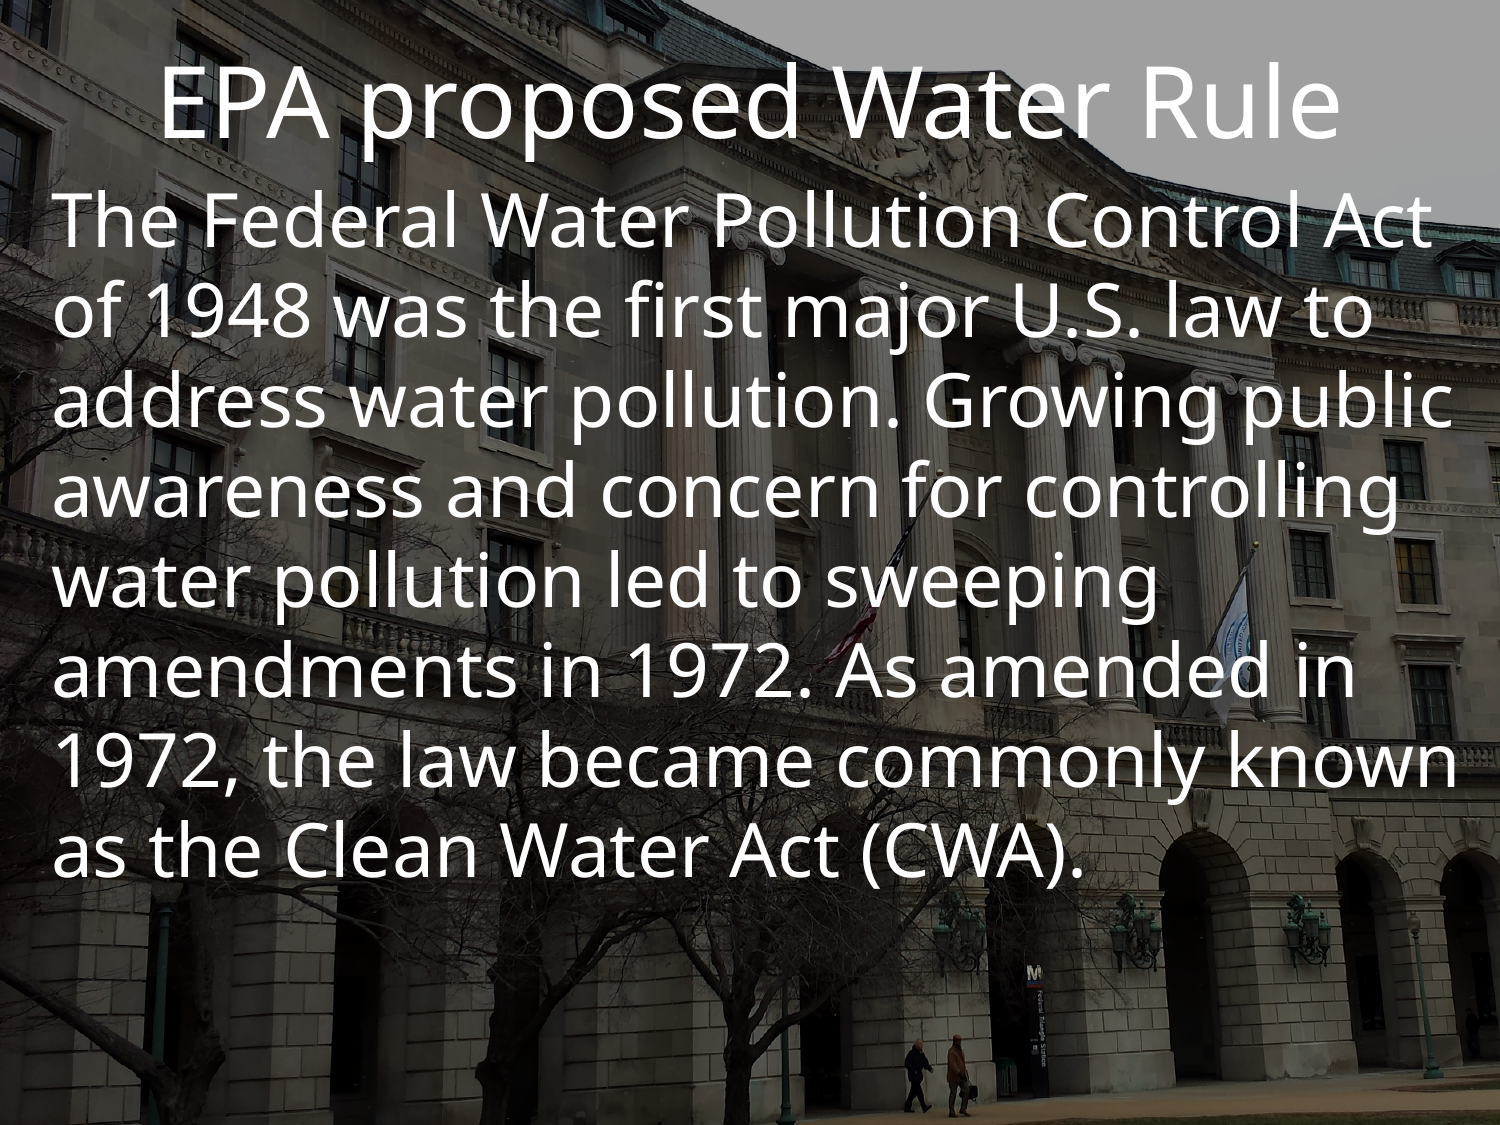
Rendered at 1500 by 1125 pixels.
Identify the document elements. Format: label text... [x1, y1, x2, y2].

text_box The Federal Water Pollution Control Act of 1948 was the first major U.S. law to address water pollution. Growing public awareness and concern for controlling water pollution led to sweeping amendments in 1972. As amended in 1972, the law became commonly known as the Clean Water Act (CWA). [36, 157, 1482, 1100]
title EPA proposed Water Rule [51, 23, 1449, 149]
picture [0, 0, 1500, 1125]
